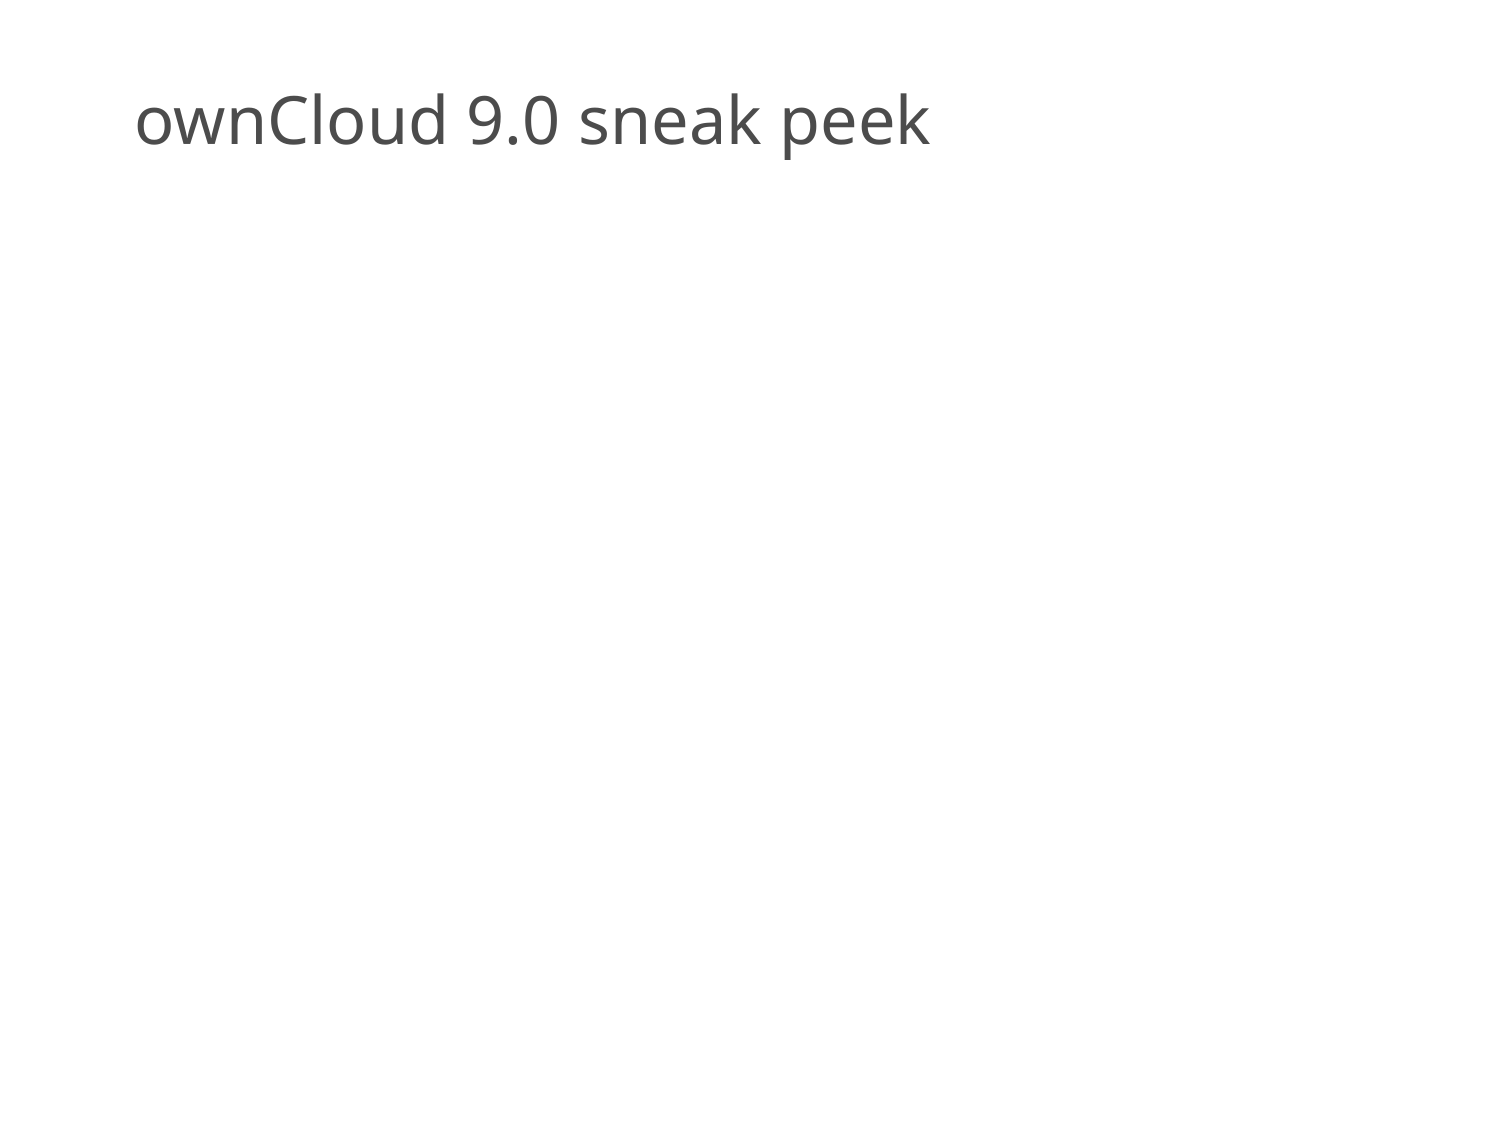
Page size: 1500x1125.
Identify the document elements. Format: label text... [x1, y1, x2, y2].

text_box ownCloud 9.0 sneak peek [134, 41, 1371, 204]
